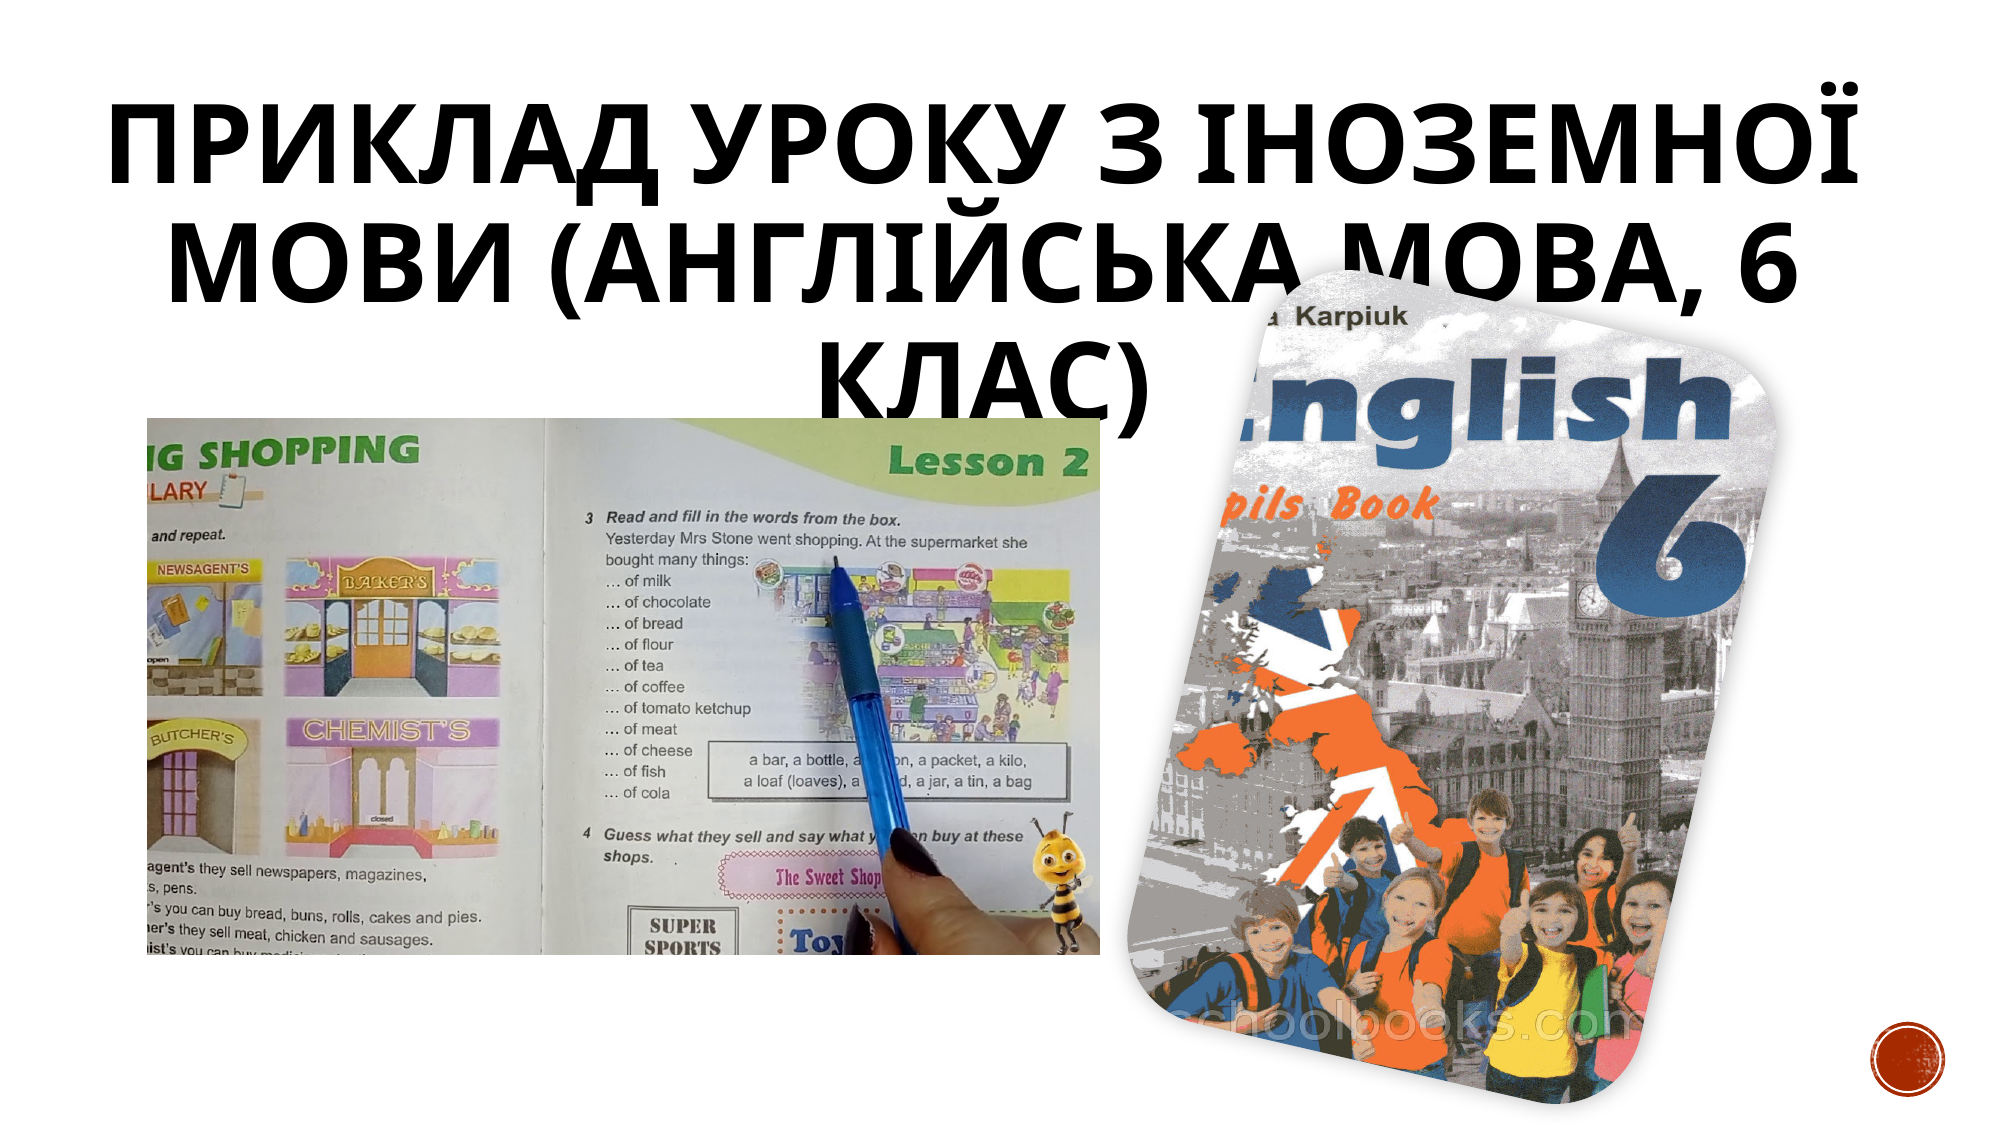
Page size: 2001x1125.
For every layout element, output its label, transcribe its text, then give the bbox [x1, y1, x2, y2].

picture [1127, 270, 1777, 1104]
title Приклад уроку з іноземної мови (англійська мова, 6 клас) [29, 79, 1936, 454]
picture [147, 418, 1100, 955]
